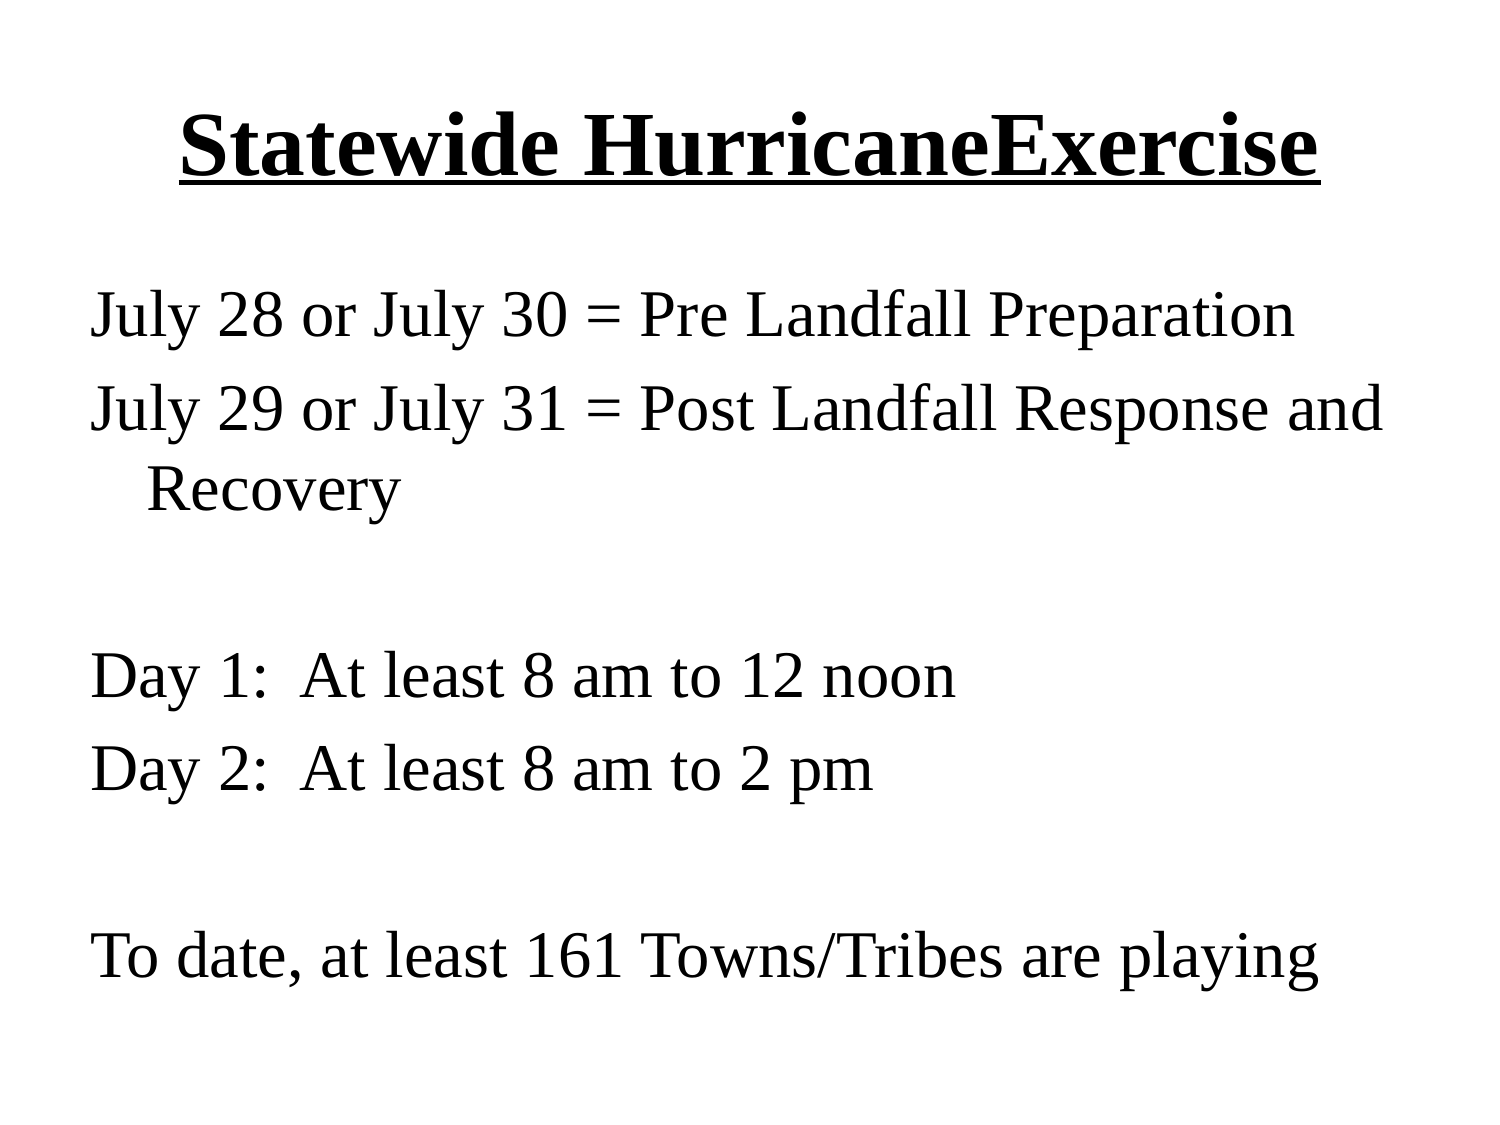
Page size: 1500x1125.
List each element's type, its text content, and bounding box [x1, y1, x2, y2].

list July 28 or July 30 = Pre Landfall Preparation July 29 or July 31 = Post Landfall Response and Recovery Day 1: At least 8 am to 12 noon Day 2: At least 8 am to 2 pm To date, at least 161 Towns/Tribes are playing [75, 262, 1425, 1005]
title Statewide HurricaneExercise [75, 45, 1425, 233]
